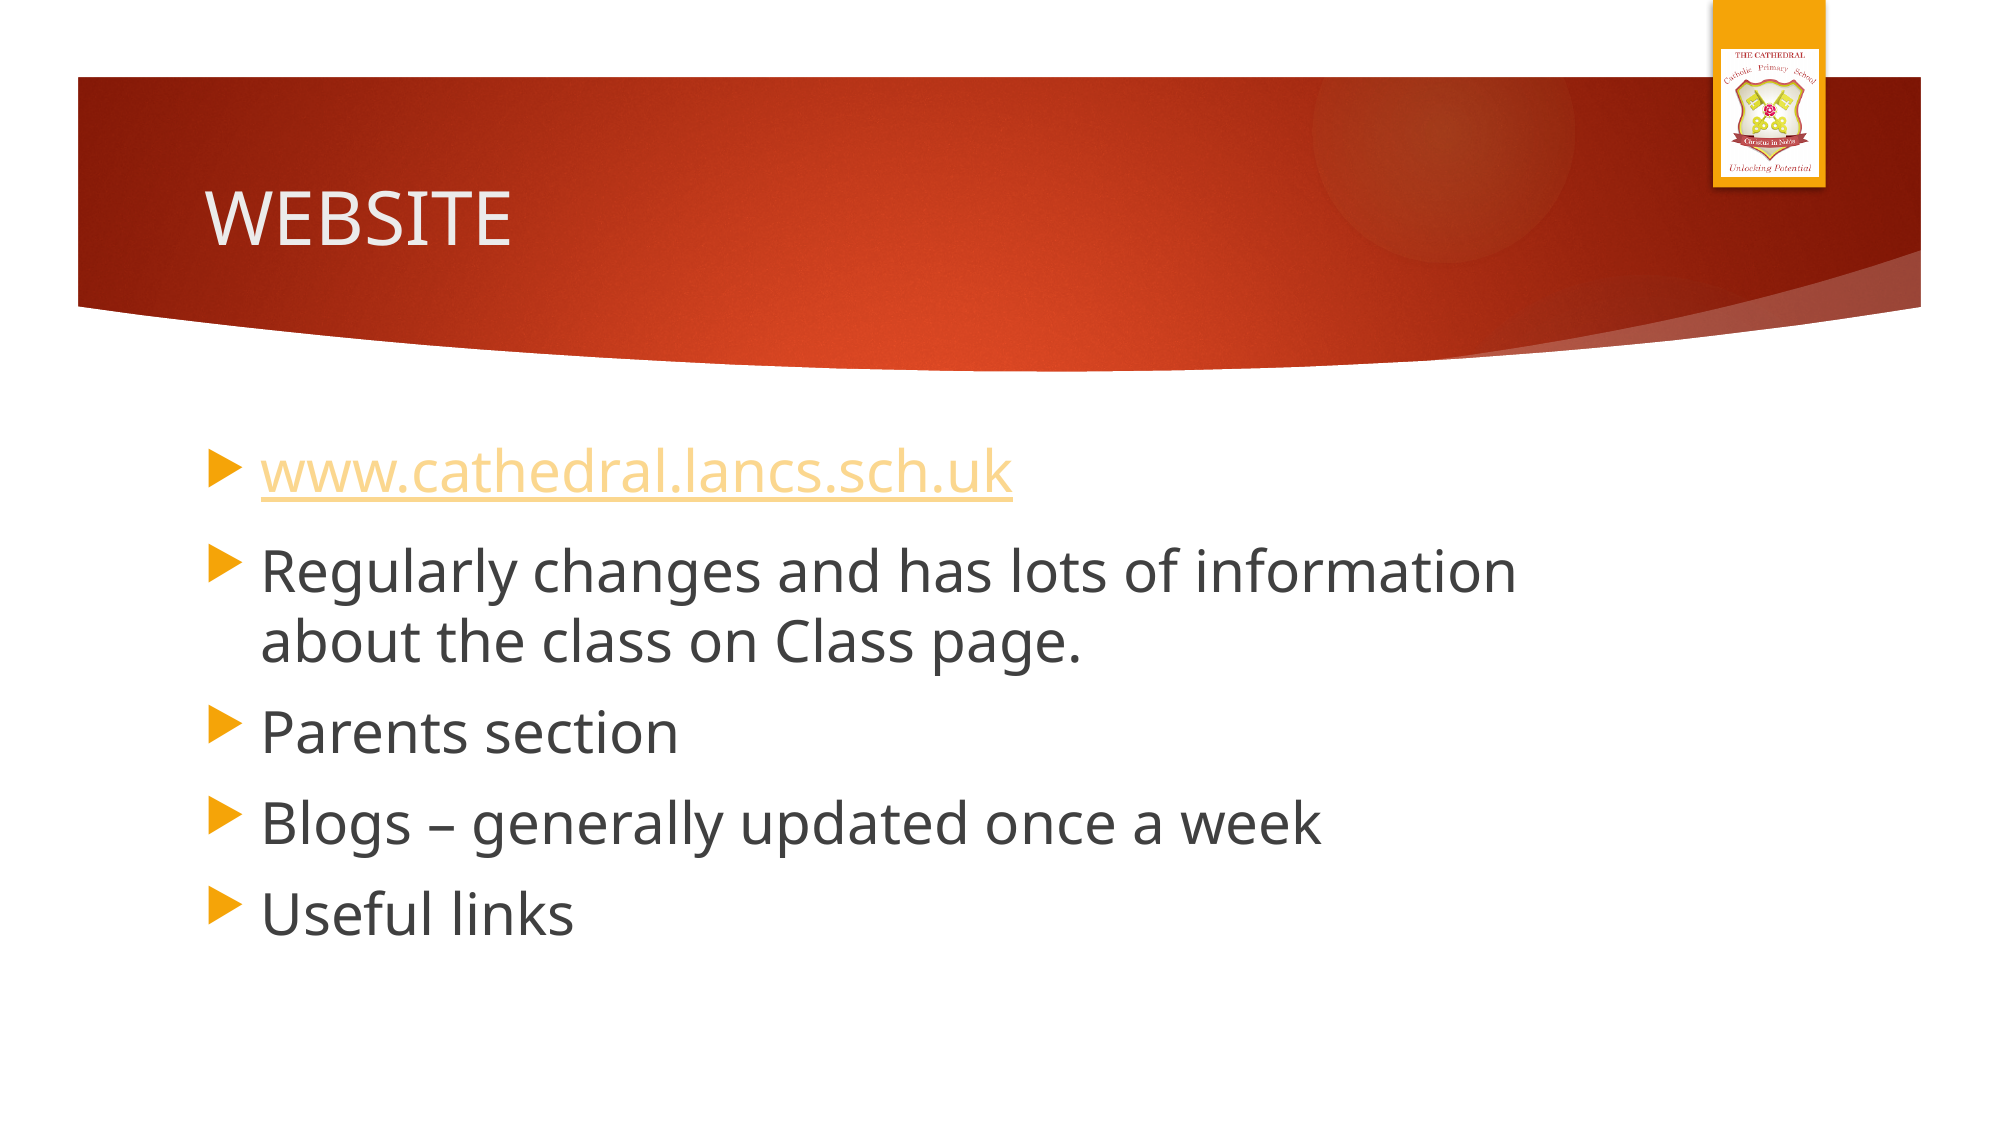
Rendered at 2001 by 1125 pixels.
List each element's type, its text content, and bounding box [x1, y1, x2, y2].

list www.cathedral.lancs.sch.uk Regularly changes and has lots of information about the class on Class page. Parents section Blogs – generally updated once a week Useful links [189, 427, 1627, 988]
picture [1720, 48, 1819, 178]
title WEBSITE [189, 155, 1627, 275]
